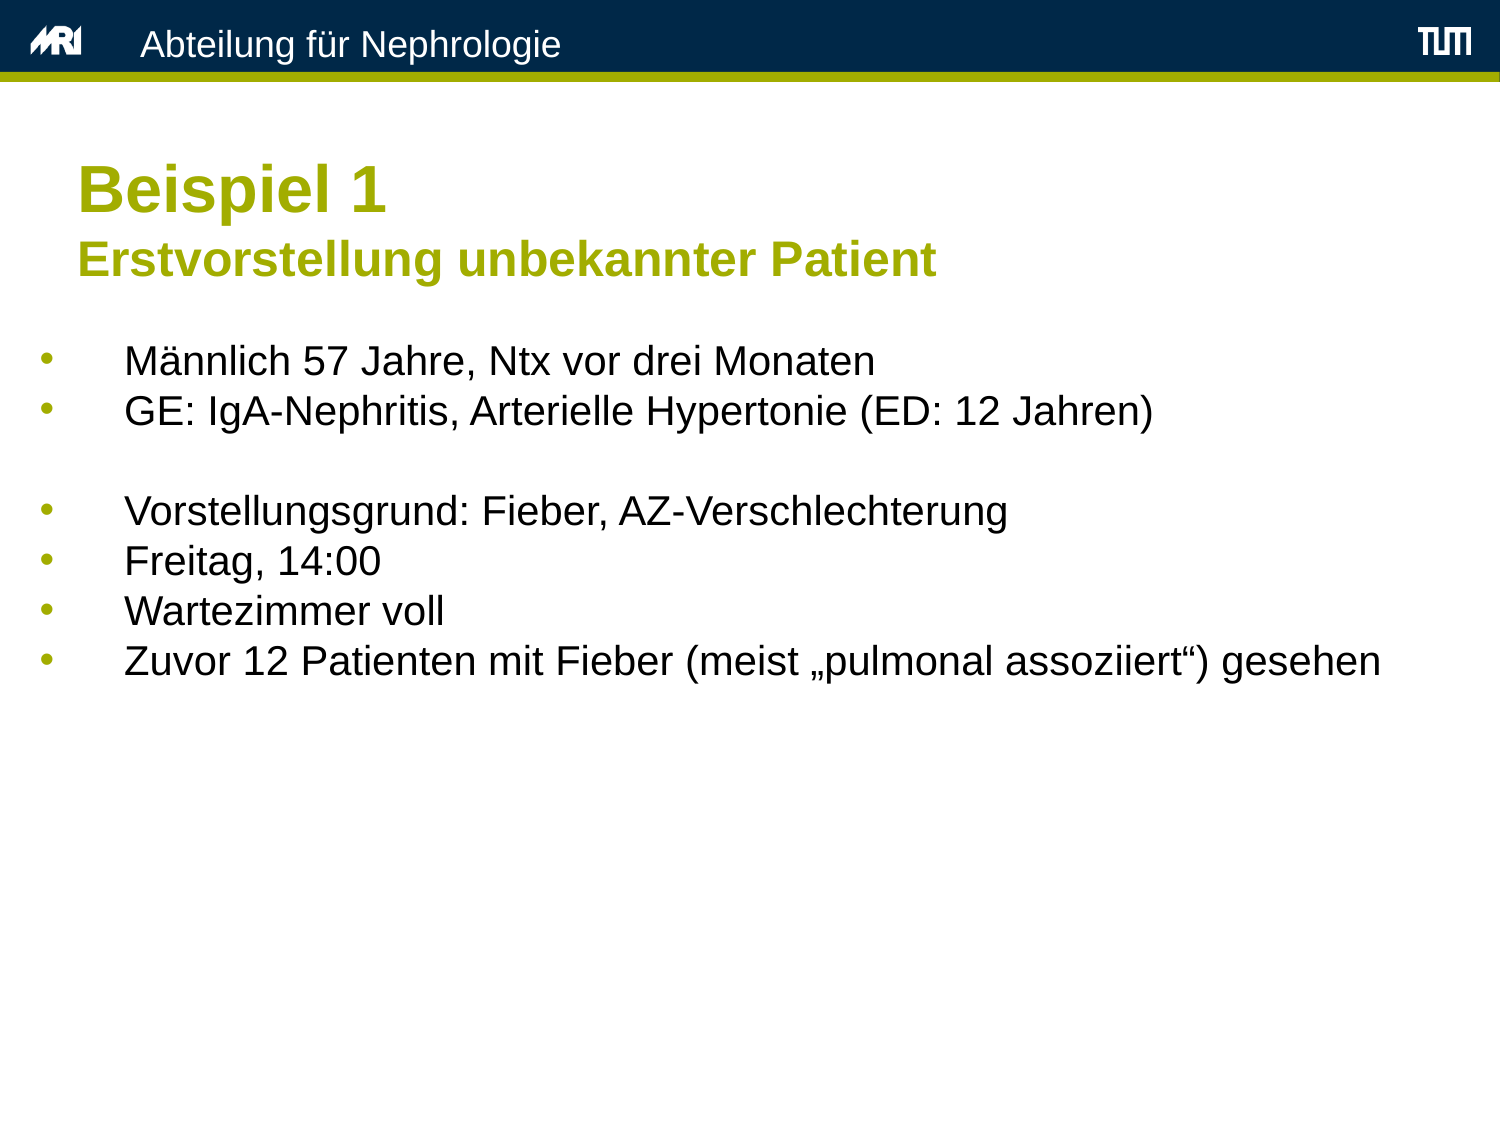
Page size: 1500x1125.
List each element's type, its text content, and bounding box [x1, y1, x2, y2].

picture [1418, 27, 1471, 55]
picture [30, 25, 82, 55]
text_box Männlich 57 Jahre, Ntx vor drei Monaten GE: IgA-Nephritis, Arterielle Hypertonie (ED: 12 Jahren) Vorstellungsgrund: Fieber, AZ-Verschlechterung Freitag, 14:00 Wartezimmer voll Zuvor 12 Patienten mit Fieber (meist „pulmonal assoziiert“) gesehen [24, 326, 1463, 1118]
list Abteilung für Nephrologie [124, 11, 1114, 51]
text_box Beispiel 1 Erstvorstellung unbekannter Patient [62, 187, 1140, 325]
